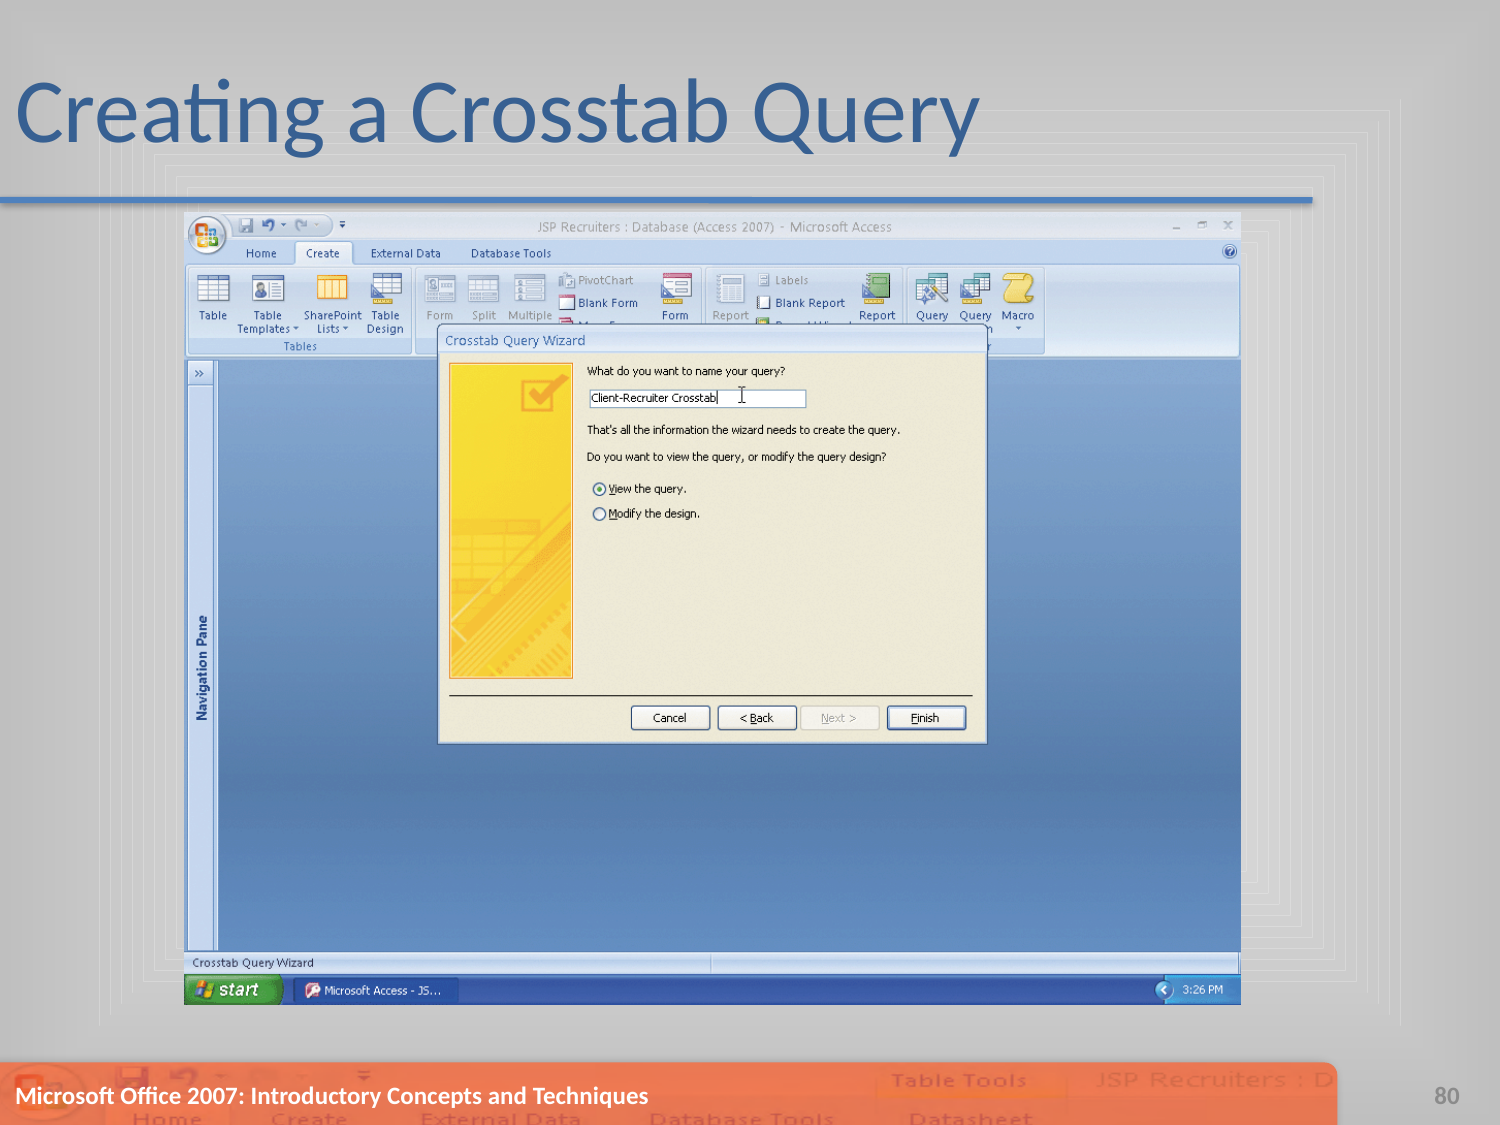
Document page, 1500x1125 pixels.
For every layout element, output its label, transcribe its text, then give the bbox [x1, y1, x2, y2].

footer Microsoft Office 2007: Introductory Concepts and Techniques [0, 1065, 1300, 1125]
picture [0, 1062, 1338, 1125]
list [183, 212, 1241, 1006]
title Creating a Crosstab Query [0, 12, 1425, 200]
slide_number 80 [1412, 1065, 1475, 1125]
